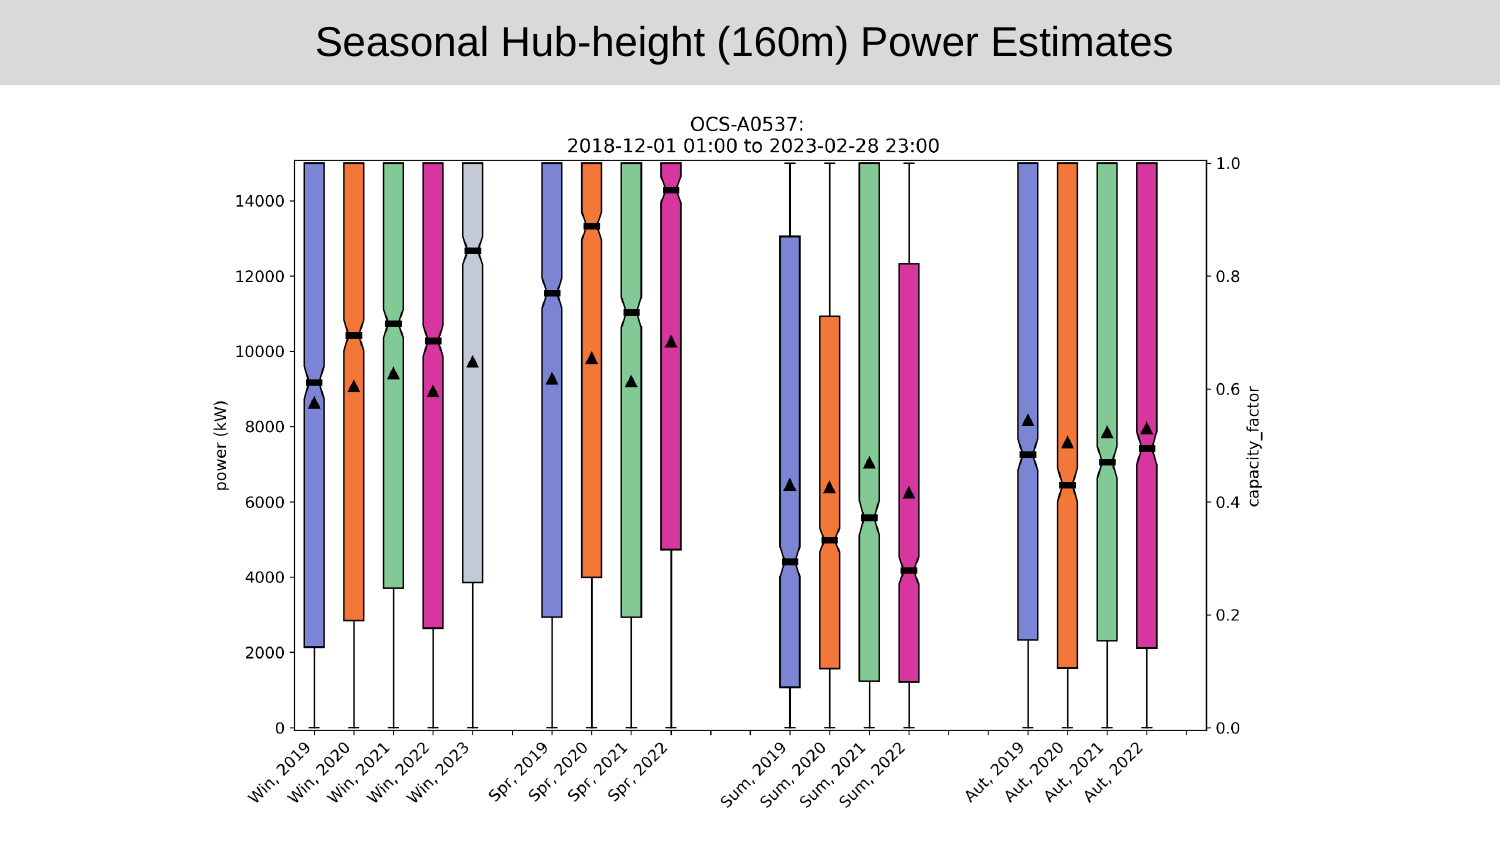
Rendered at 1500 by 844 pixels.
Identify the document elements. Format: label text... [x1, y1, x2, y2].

text_box Seasonal Hub-height (160m) Power Estimates [0, 0, 1500, 86]
picture [180, 84, 1320, 844]
